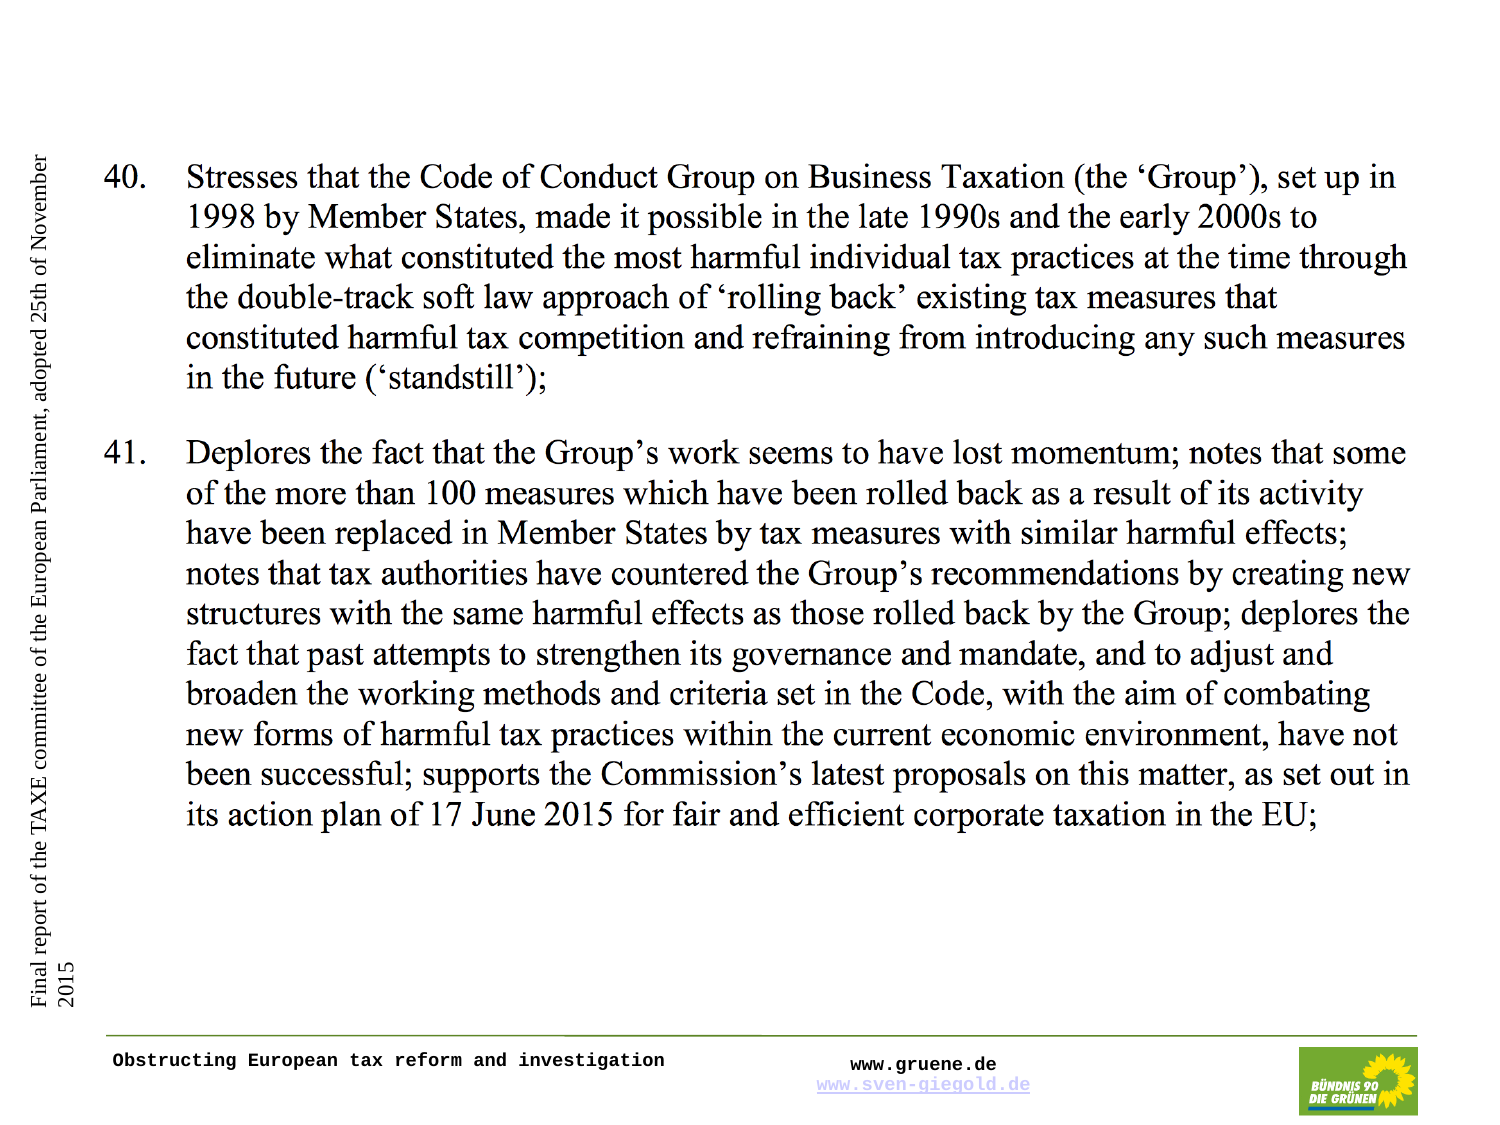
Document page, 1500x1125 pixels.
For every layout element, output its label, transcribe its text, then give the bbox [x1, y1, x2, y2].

picture [1299, 1043, 1418, 1125]
picture [88, 148, 1433, 846]
text_box Final report of the TAXE committee of the European Parliament, adopted 25th of November 2015 [15, 90, 113, 1024]
